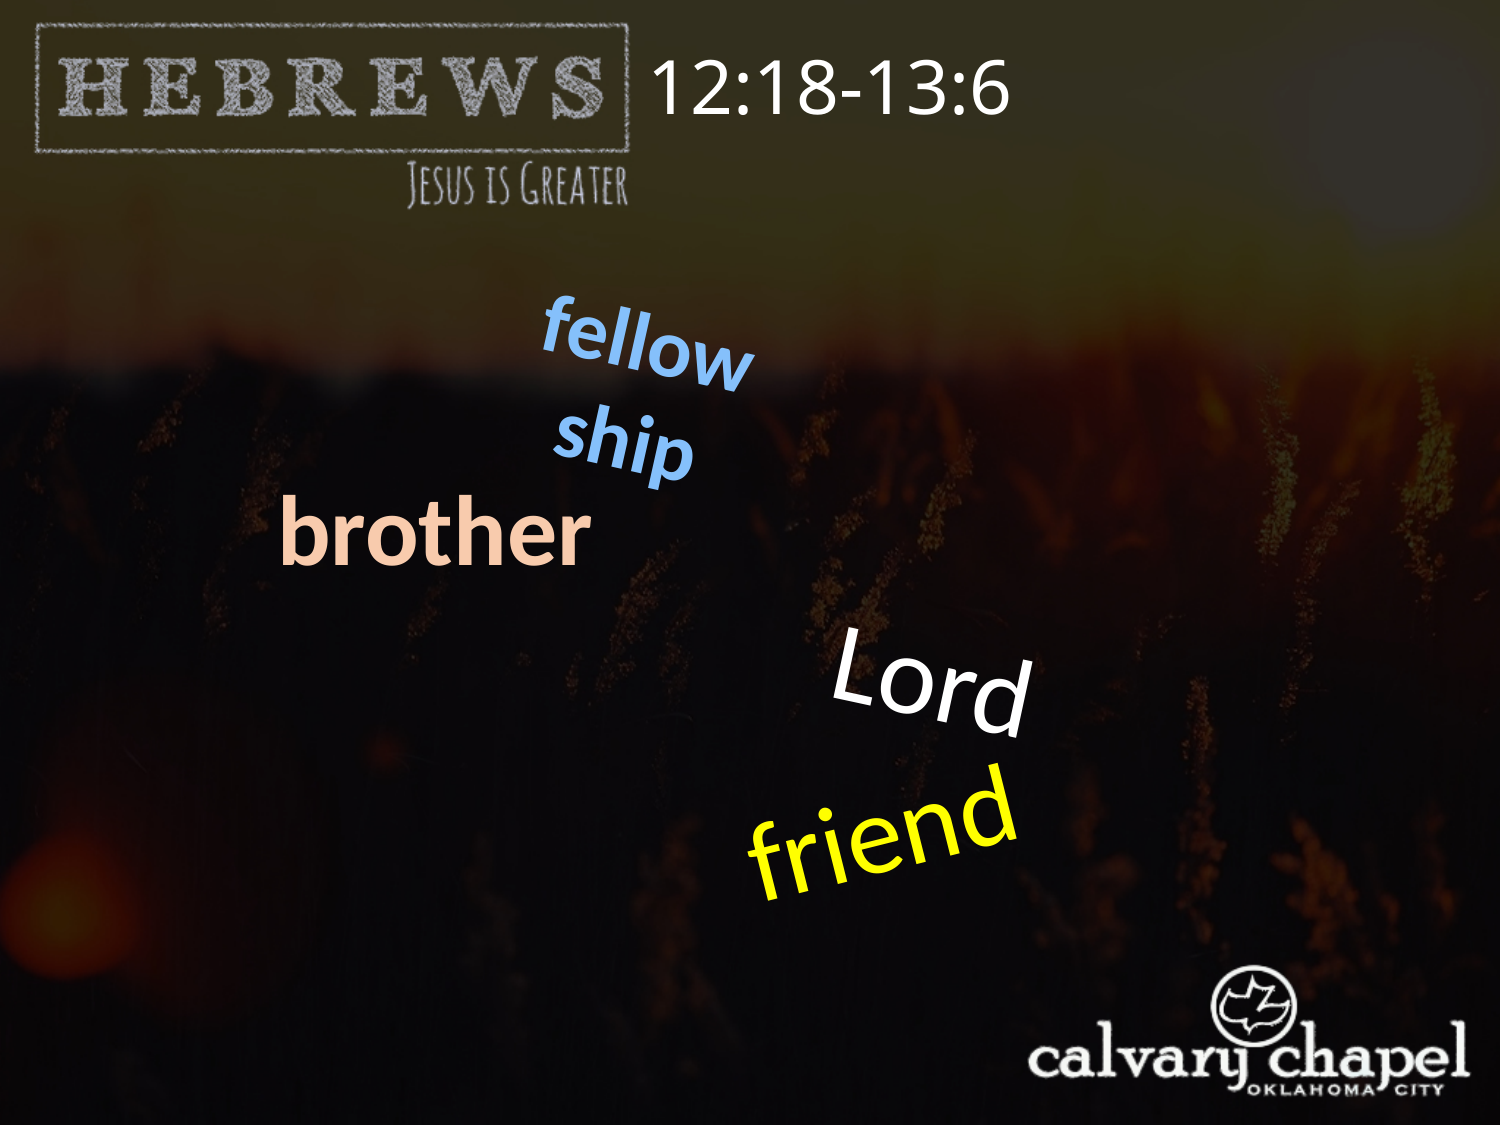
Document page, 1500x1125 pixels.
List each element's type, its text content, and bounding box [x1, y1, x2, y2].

picture [0, 0, 1500, 1125]
text_box brother [262, 457, 724, 593]
text_box fellowship [483, 253, 794, 523]
text_box friend [685, 709, 1078, 945]
text_box 12:18-13:6 [632, 32, 1130, 138]
text_box Lord [702, 554, 1168, 795]
